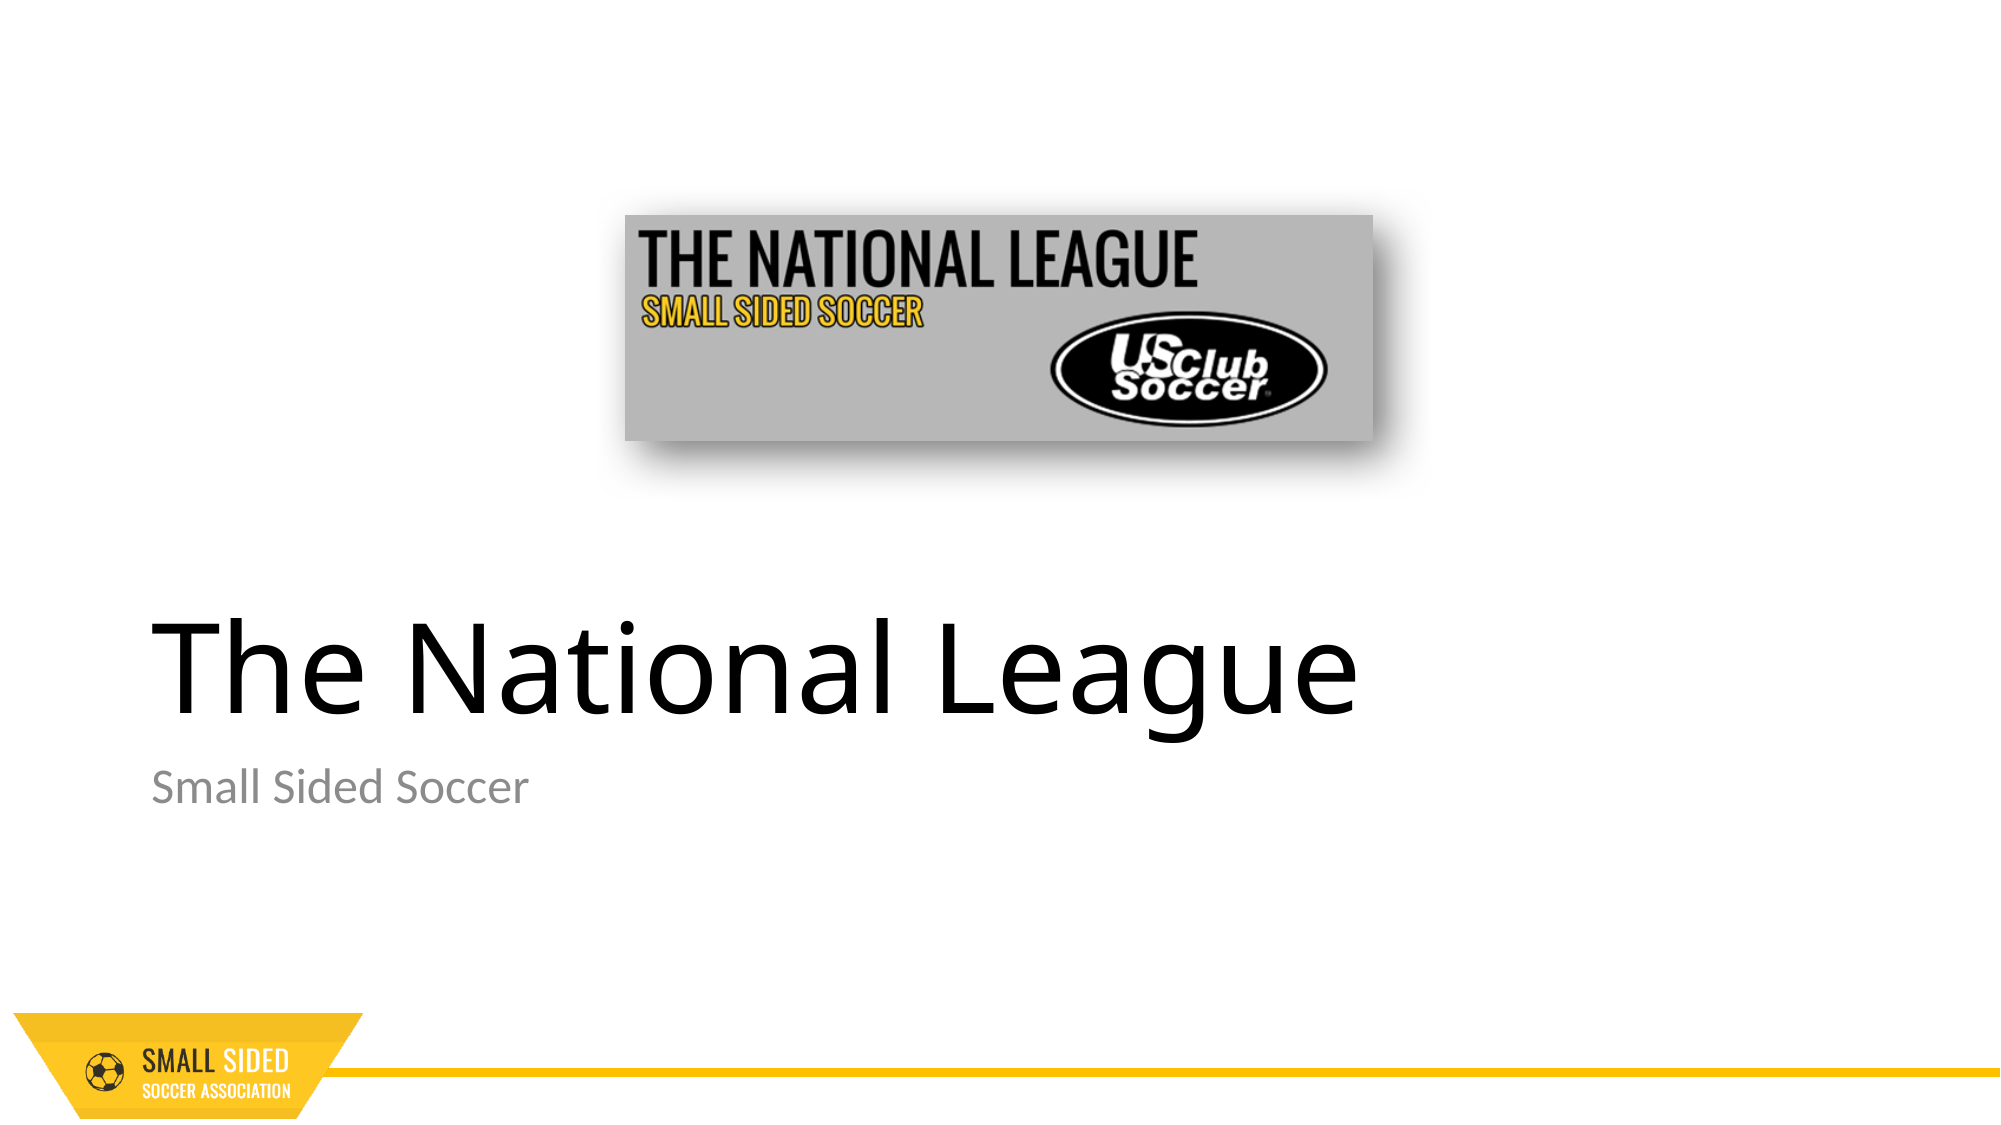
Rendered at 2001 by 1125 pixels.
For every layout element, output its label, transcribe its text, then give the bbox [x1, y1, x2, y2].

picture [625, 215, 1373, 441]
picture [13, 1013, 363, 1119]
list Small Sided Soccer [136, 752, 1862, 999]
title The National League [136, 280, 1862, 749]
